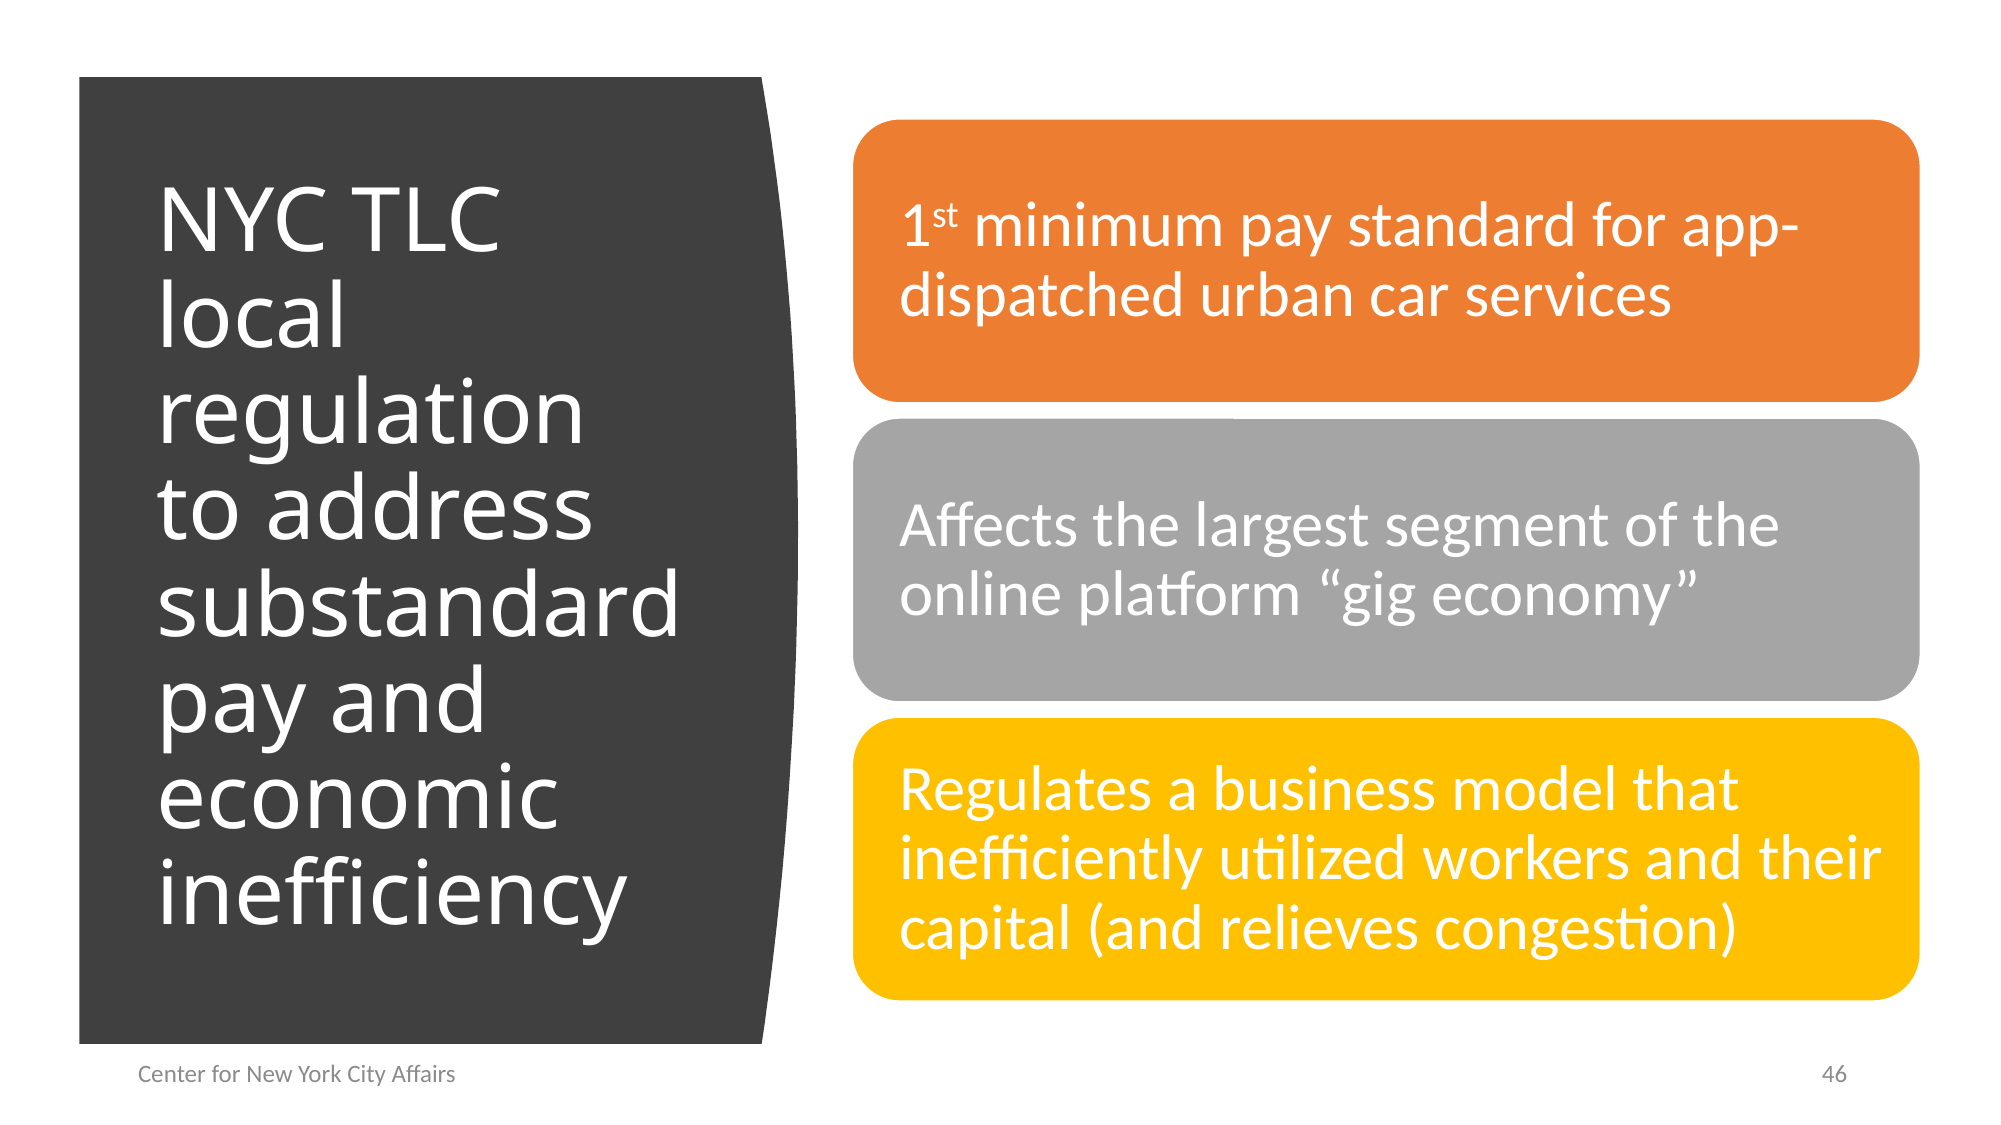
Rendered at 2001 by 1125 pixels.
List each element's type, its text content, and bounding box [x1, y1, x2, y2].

footer Center for New York City Affairs [123, 1042, 799, 1103]
text_box [78, 76, 800, 1045]
title NYC TLC local regulation to address substandard pay and economic inefficiency [141, 166, 702, 953]
slide_number 46 [1759, 1043, 1863, 1103]
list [852, 77, 1921, 1043]
